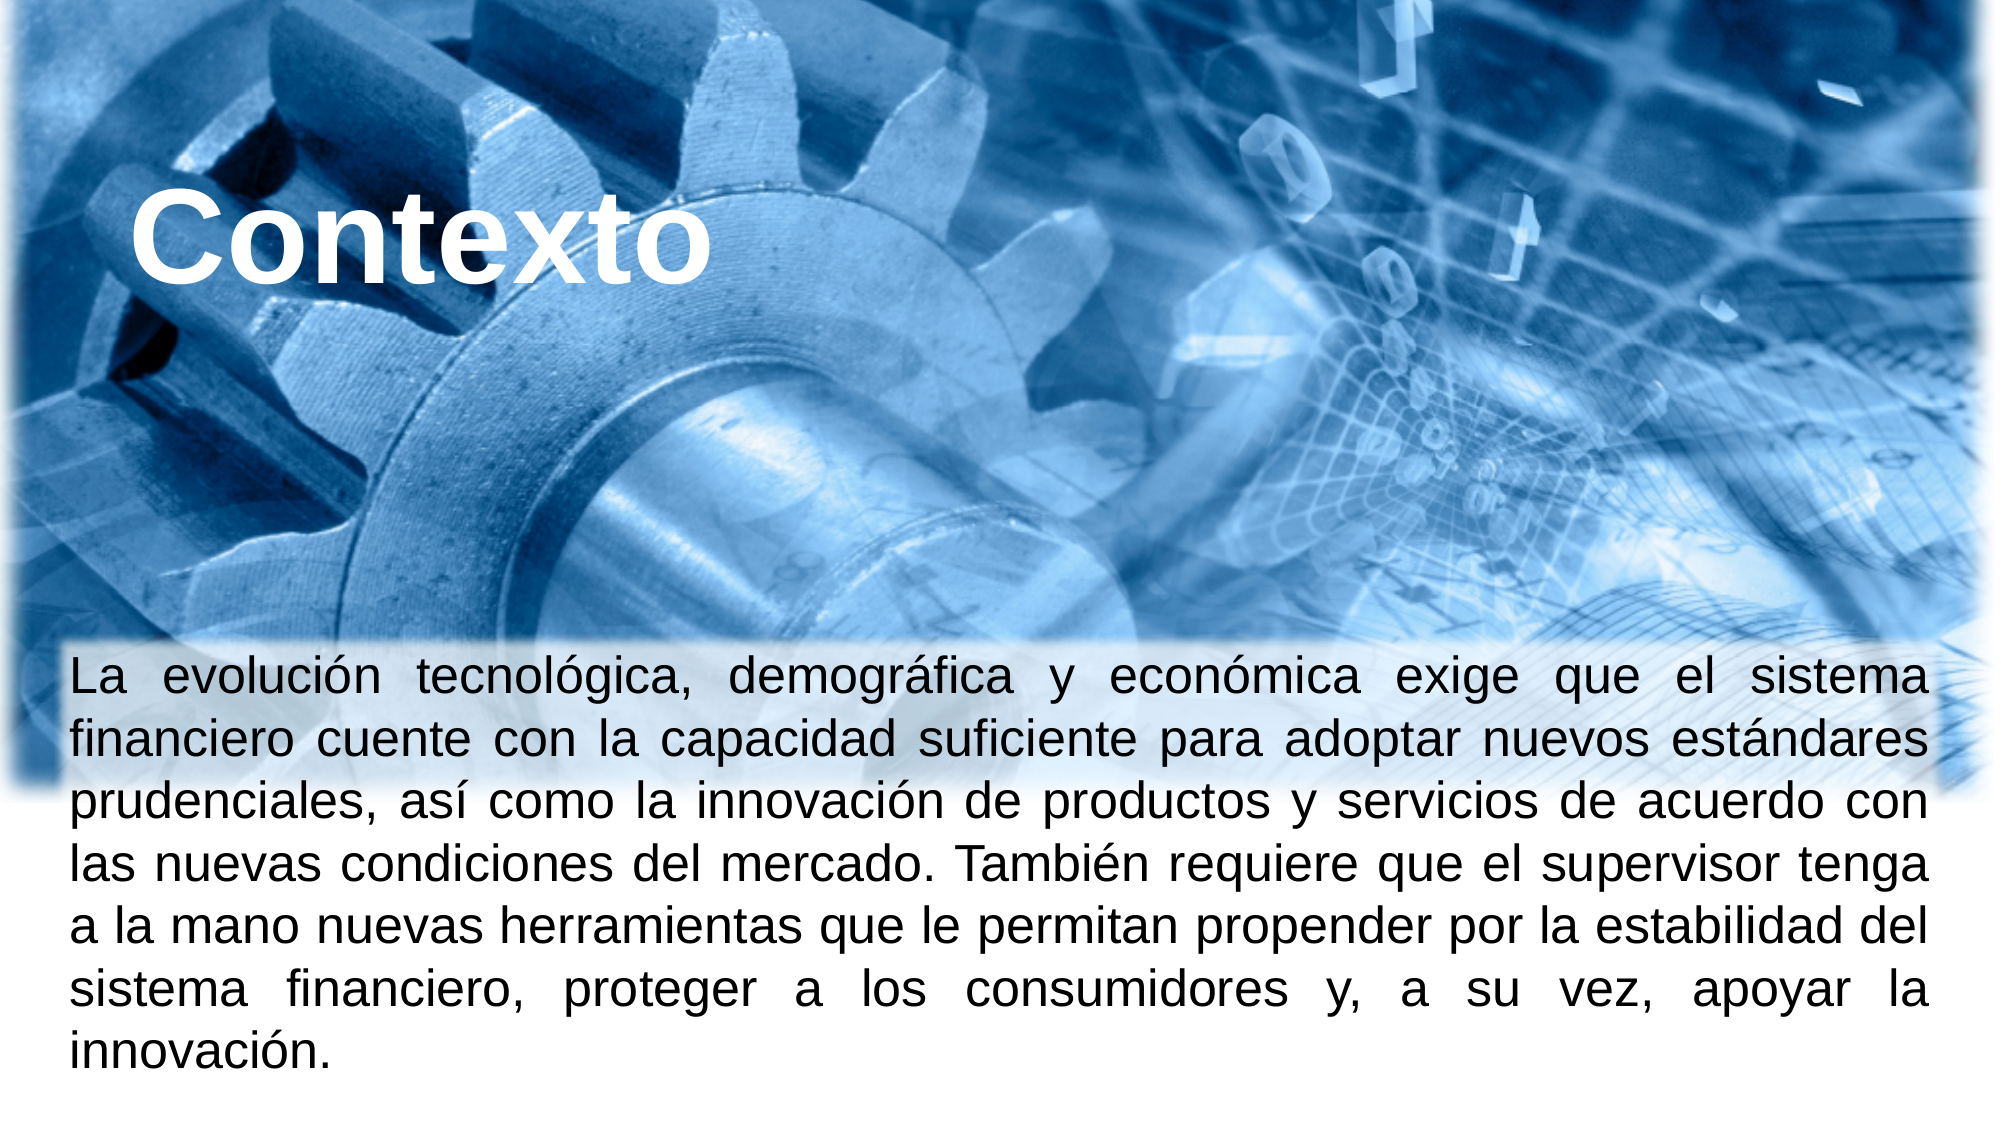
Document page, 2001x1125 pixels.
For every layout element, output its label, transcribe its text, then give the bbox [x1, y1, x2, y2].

text_box La evolución tecnológica, demográfica y económica exige que el sistema financiero cuente con la capacidad suficiente para adoptar nuevos estándares prudenciales, así como la innovación de productos y servicios de acuerdo con las nuevas condiciones del mercado. También requiere que el supervisor tenga a la mano nuevas herramientas que le permitan propender por la estabilidad del sistema financiero, proteger a los consumidores y, a su vez, apoyar la innovación. [70, 803, 1934, 1075]
picture [0, 0, 1995, 803]
